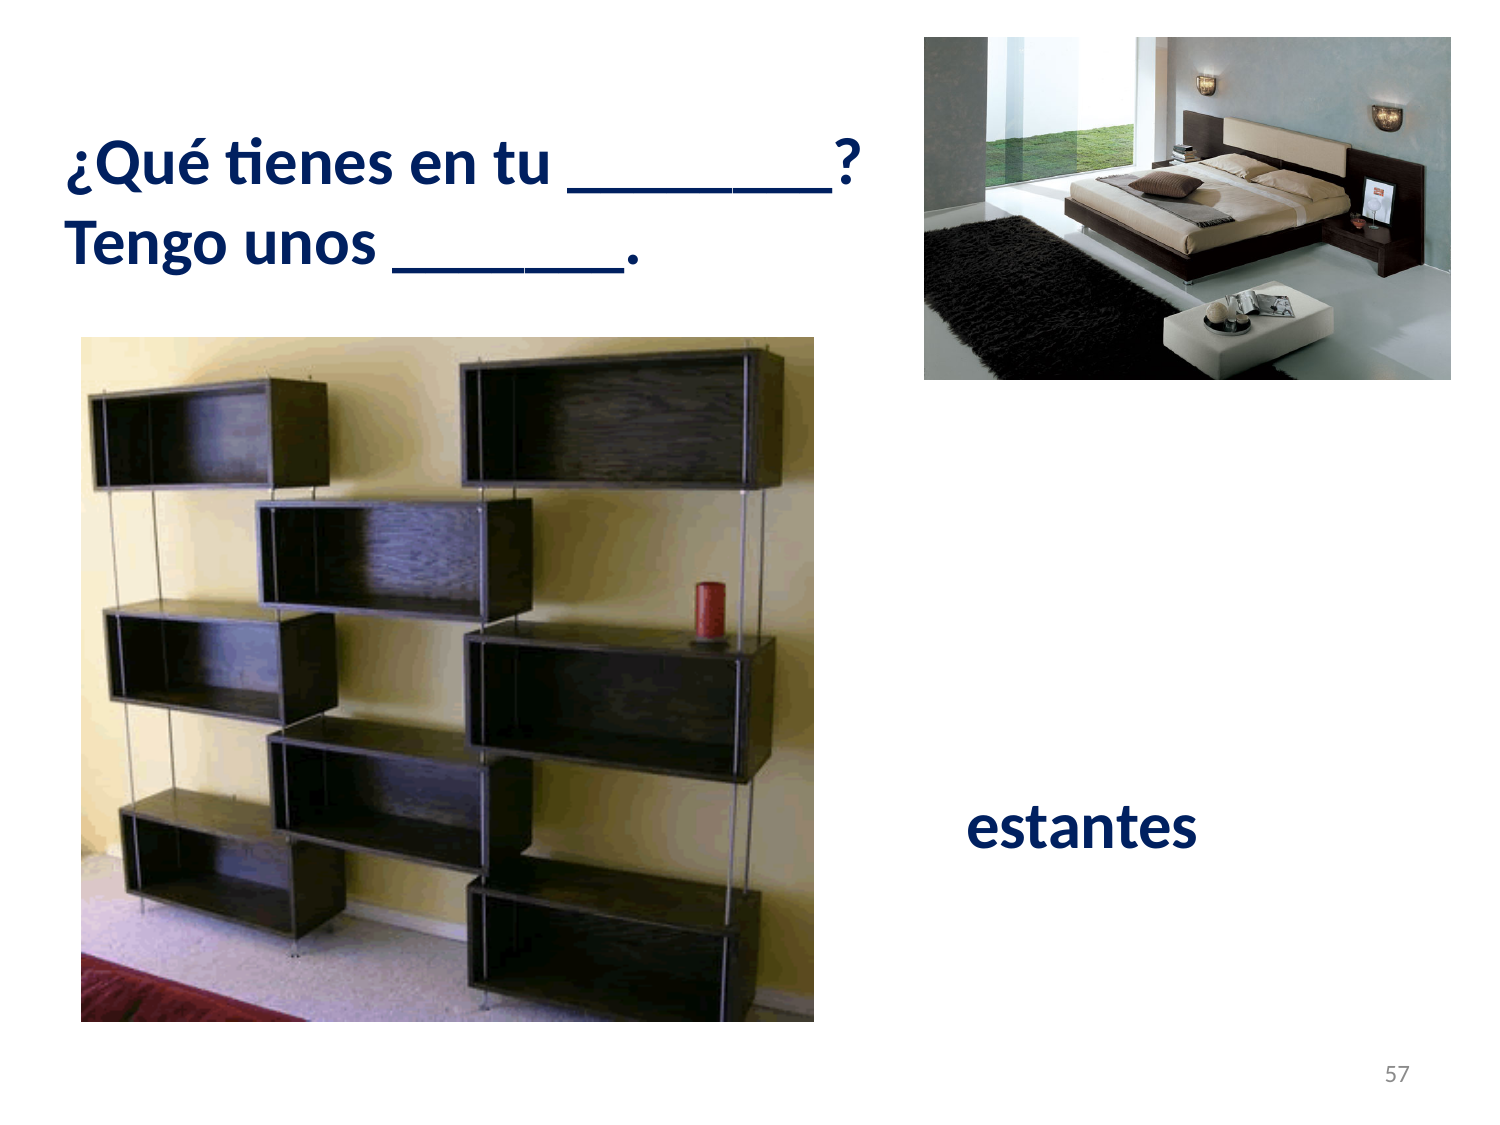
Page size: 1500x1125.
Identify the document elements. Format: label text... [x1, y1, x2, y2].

text_box ¿Qué tienes en tu ________? Tengo unos _______. [49, 110, 919, 286]
slide_number 57 [1074, 1042, 1425, 1103]
picture [924, 37, 1451, 381]
picture [81, 337, 814, 1023]
text_box estantes [951, 774, 1214, 870]
